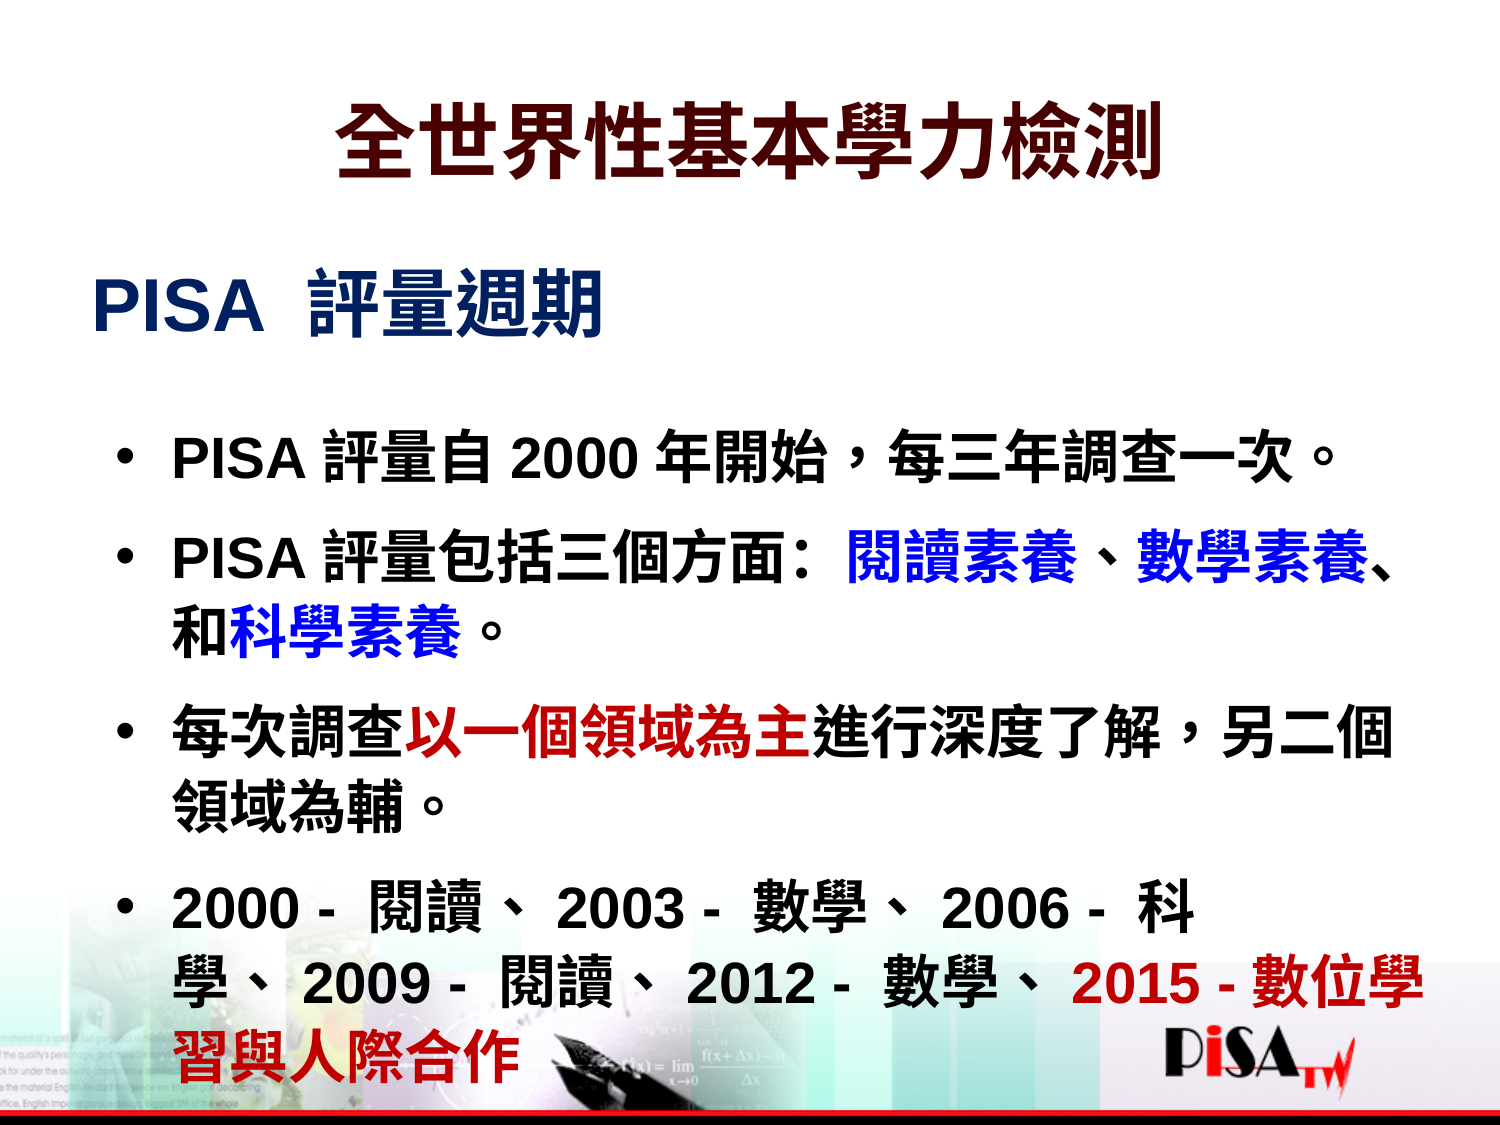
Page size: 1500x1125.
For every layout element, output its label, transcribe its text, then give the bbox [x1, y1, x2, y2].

title PISA 評量週期 [76, 207, 1427, 395]
picture [0, 0, 1500, 1125]
text_box 全世界性基本學力檢測 [74, 45, 1425, 233]
list PISA評量自2000年開始，每三年調查一次。 PISA評量包括三個方面：閱讀素養、數學素養、和科學素養。 每次調查以一個領域為主進行深度了解，另二個領域為輔。 2000 - 閱讀、2003 - 數學、2006 - 科學、2009 - 閱讀、2012 - 數學、2015 -數位學習與人際合作 [100, 408, 1451, 1040]
